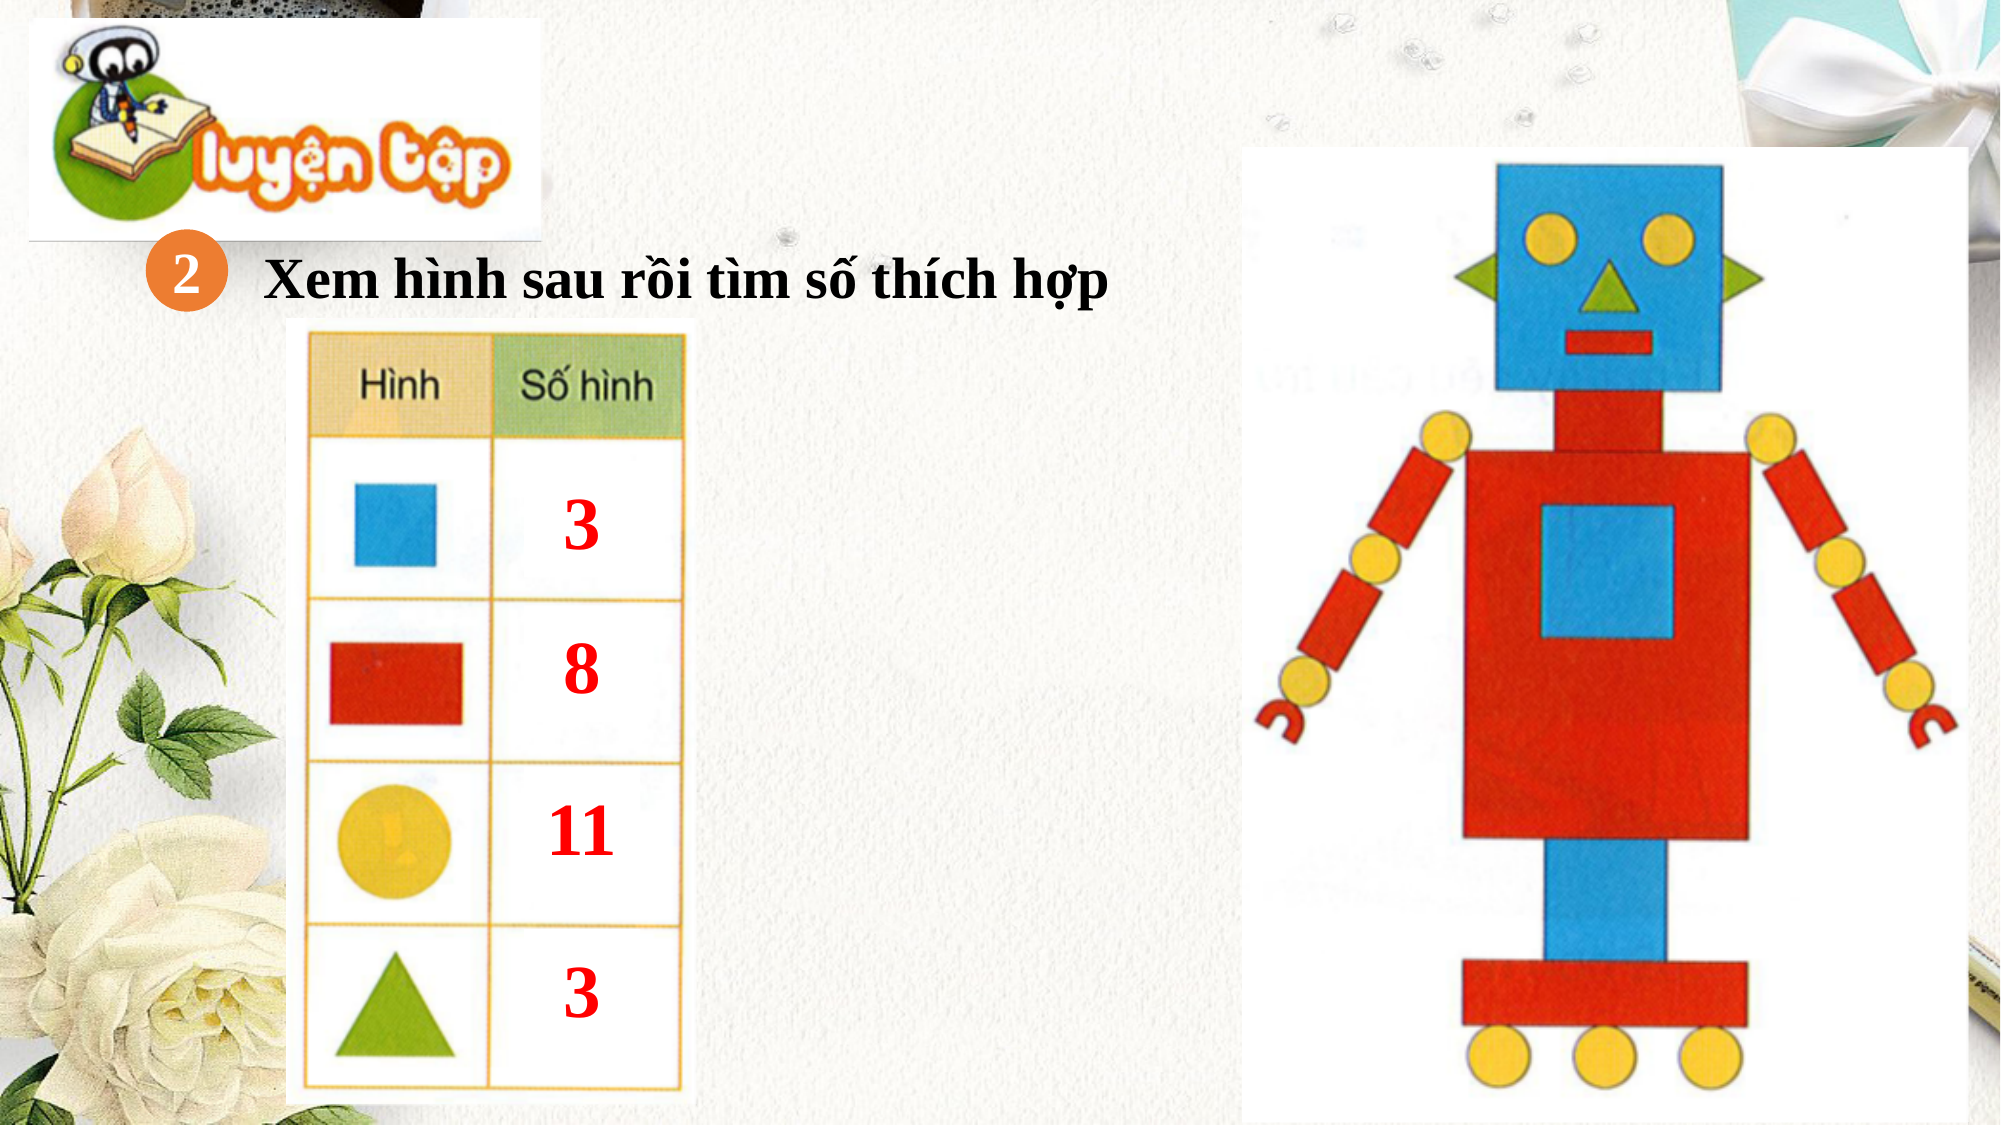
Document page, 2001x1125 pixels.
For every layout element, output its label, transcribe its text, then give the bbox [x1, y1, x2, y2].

text_box 2 [144, 243, 230, 313]
text_box Xem hình sau rồi tìm số thích hợp [248, 232, 1126, 318]
picture [0, 0, 2001, 1125]
